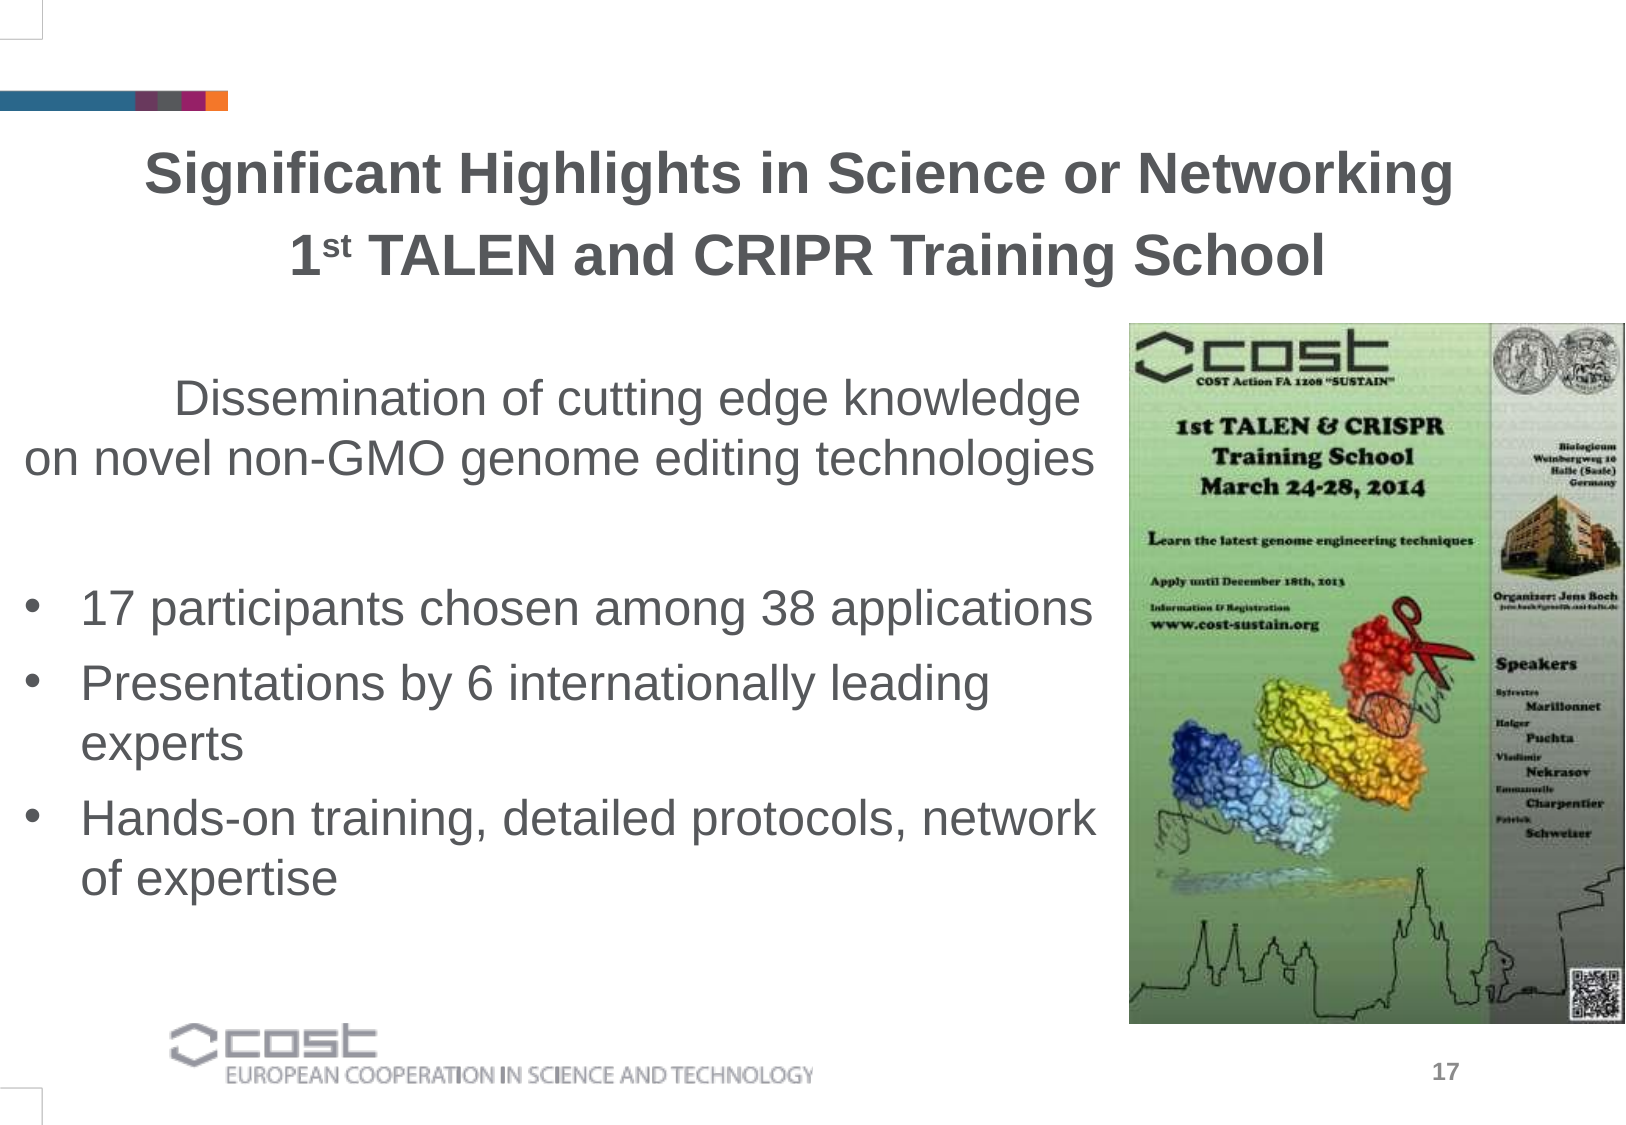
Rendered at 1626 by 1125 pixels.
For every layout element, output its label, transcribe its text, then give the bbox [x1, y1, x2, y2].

list Dissemination of cutting edge knowledge on novel non-GMO genome editing technologies 17 participants chosen among 38 applications Presentations by 6 internationally leading experts Hands-on training, detailed protocols, network of expertise [9, 357, 1124, 1024]
picture [1129, 322, 1625, 1024]
list Significant Highlights in Science or Networking 1st TALEN and CRIPR Training School [115, 127, 1502, 268]
slide_number 17 [1373, 1040, 1476, 1101]
